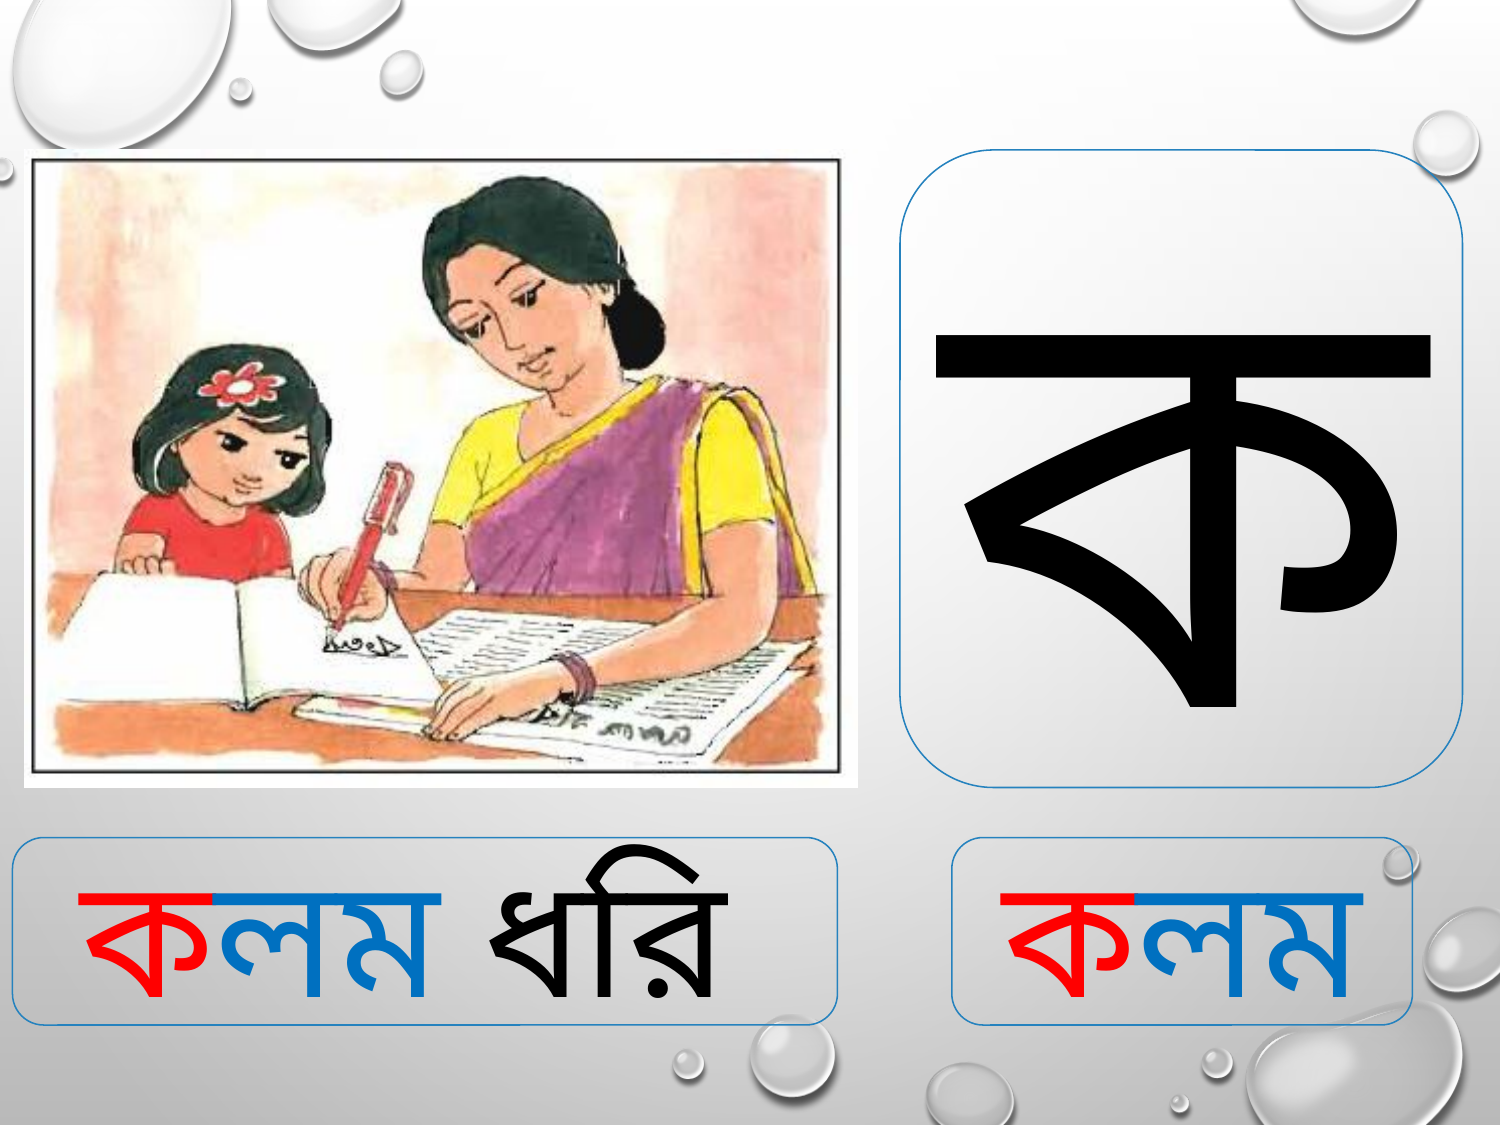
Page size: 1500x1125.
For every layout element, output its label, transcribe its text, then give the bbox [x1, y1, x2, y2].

text_box কলম ধরি [11, 836, 839, 1026]
picture [0, 0, 1500, 1125]
text_box কলম [951, 836, 1414, 1026]
text_box ক [899, 149, 1464, 789]
